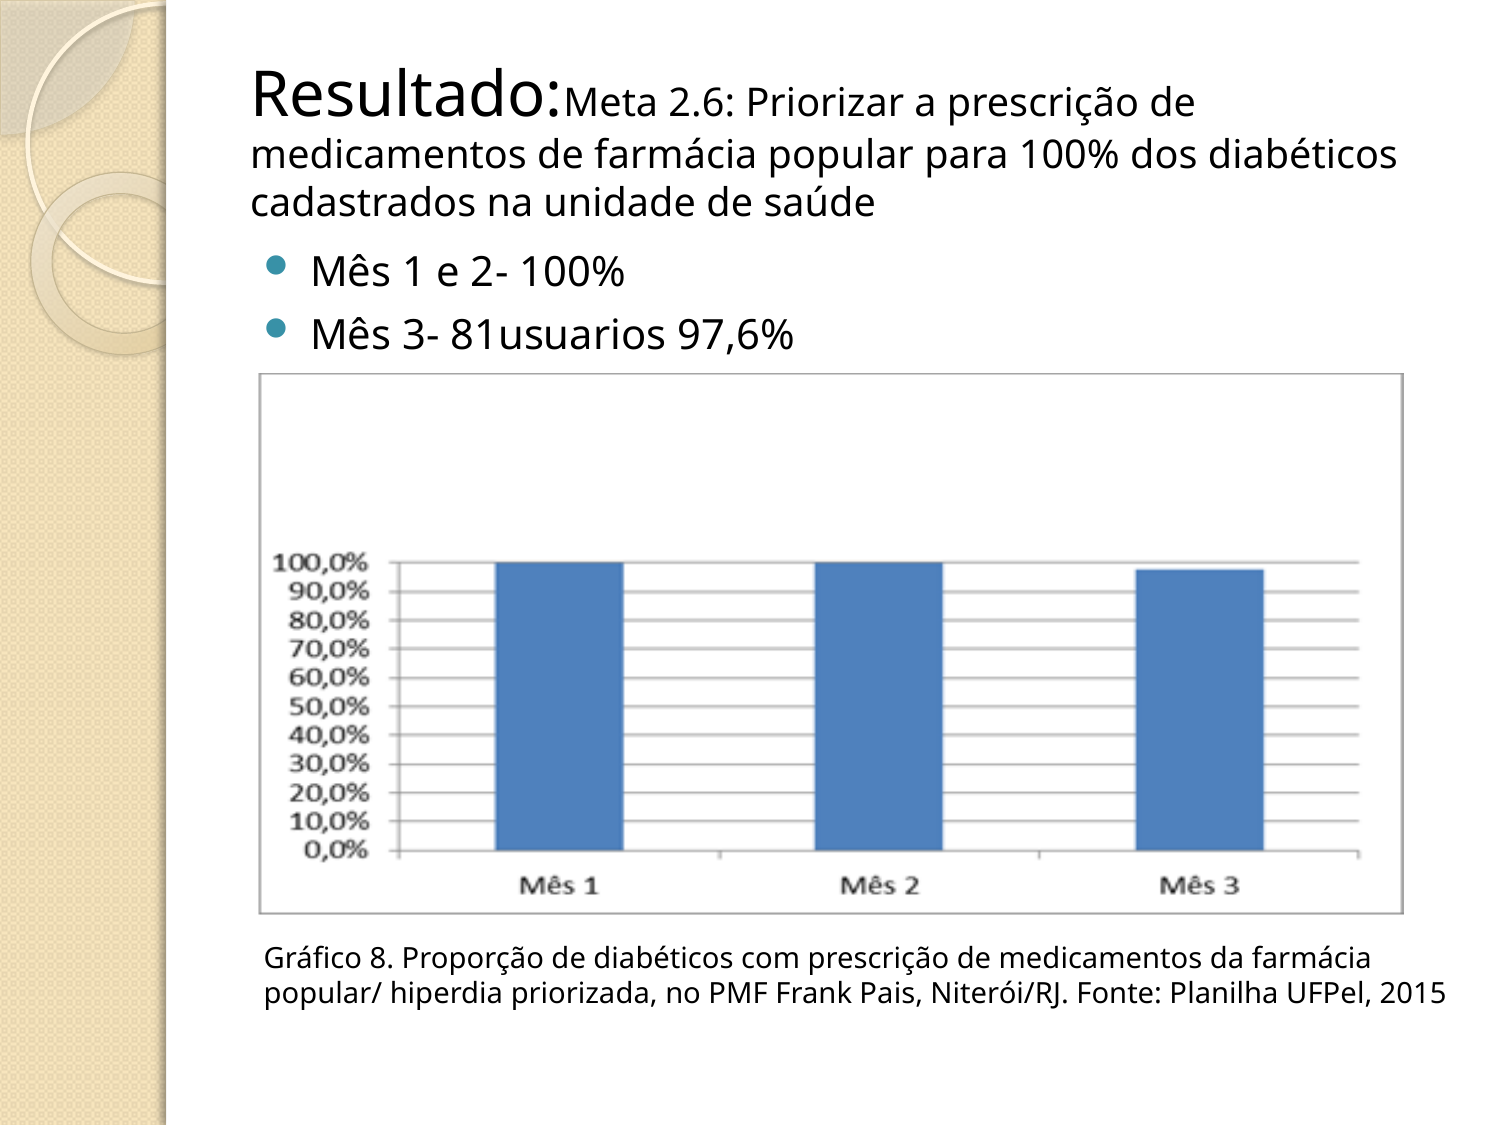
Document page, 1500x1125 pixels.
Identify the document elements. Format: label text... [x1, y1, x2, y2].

picture [257, 373, 1404, 918]
title Resultado:Meta 2.6: Priorizar a prescrição de medicamentos de farmácia popular para 100% dos diabéticos cadastrados na unidade de saúde [235, 45, 1466, 233]
list Mês 1 e 2- 100% Mês 3- 81usuarios 97,6% Gráfico 8. Proporção de diabéticos com prescrição de medicamentos da farmácia popular/ hiperdia priorizada, no PMF Frank Pais, Niterói/RJ. Fonte: Planilha UFPel, 2015 [235, 237, 1466, 1025]
